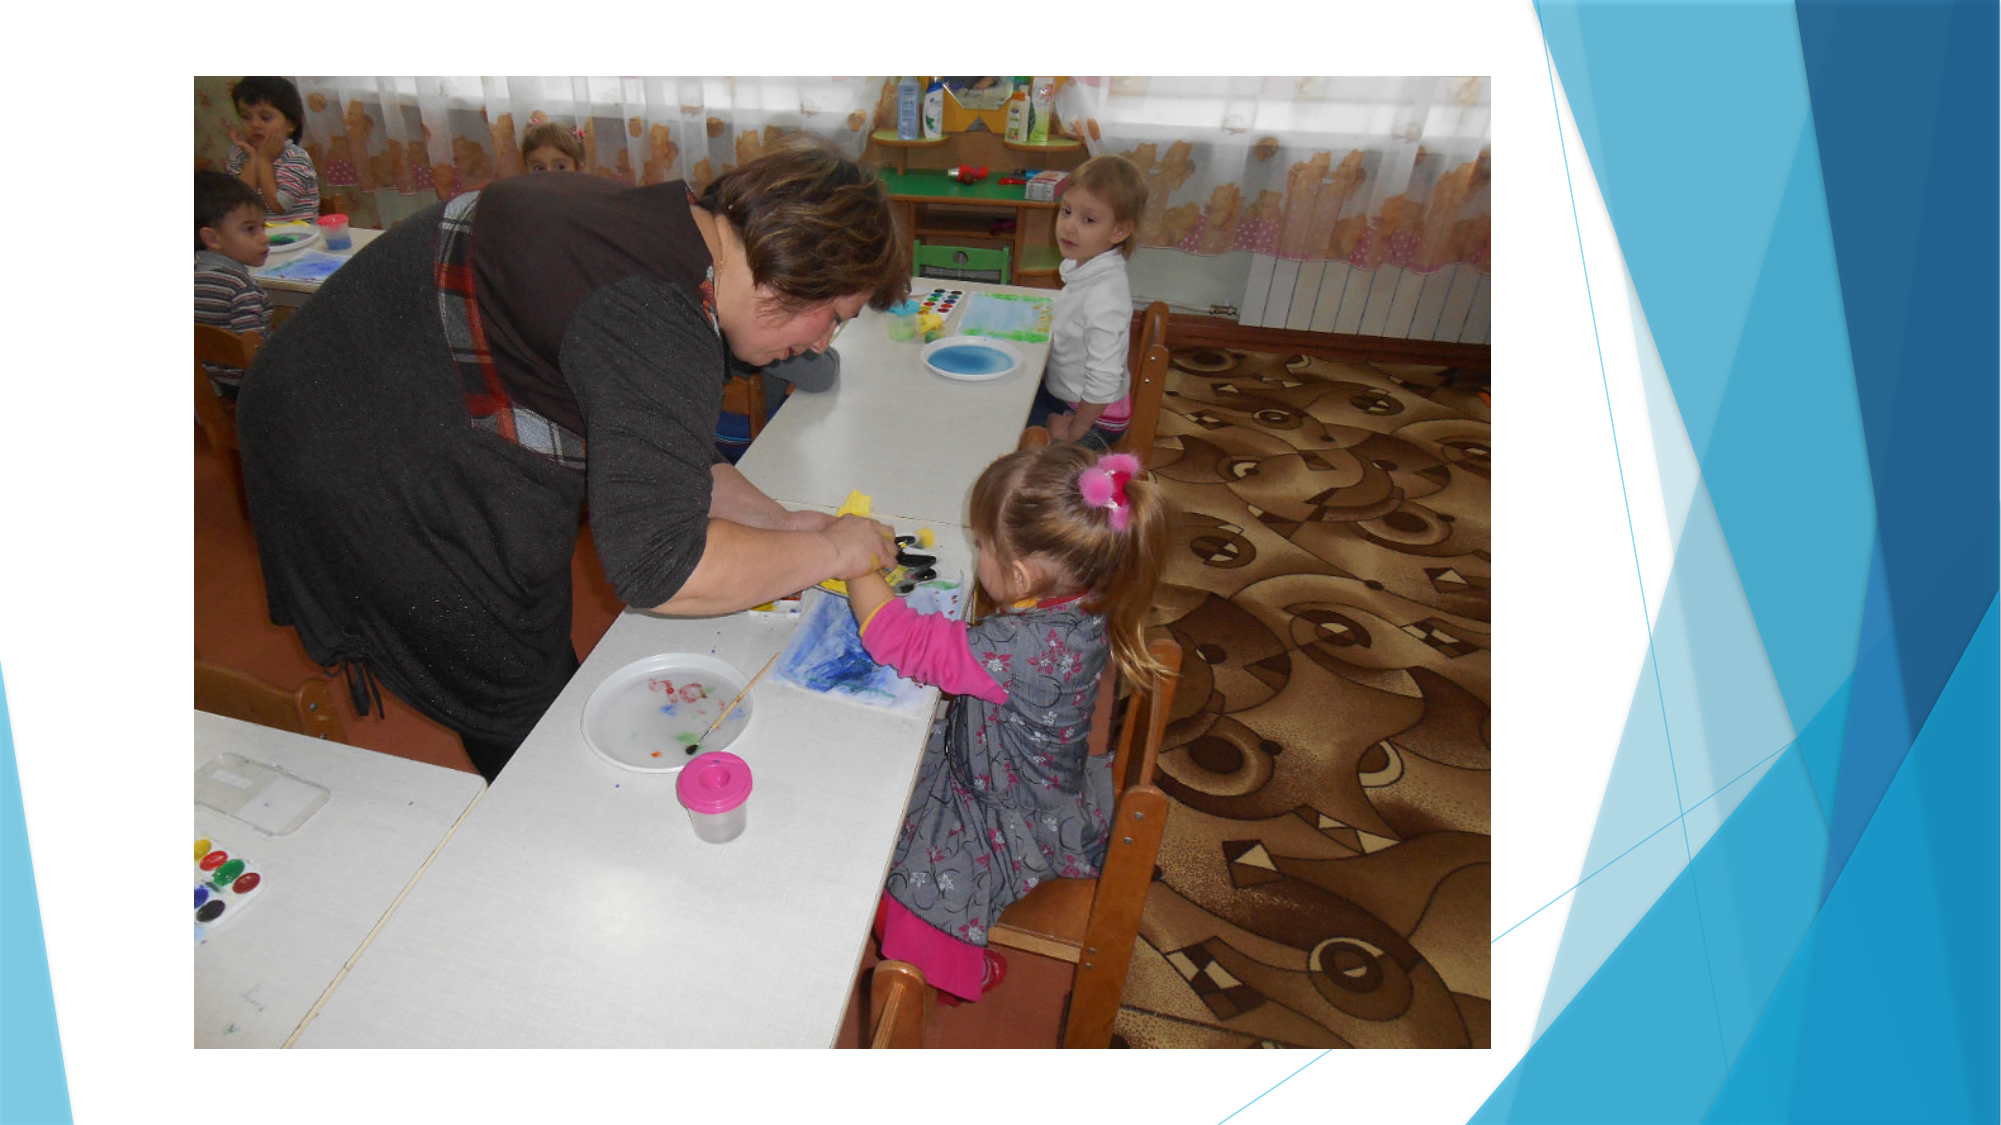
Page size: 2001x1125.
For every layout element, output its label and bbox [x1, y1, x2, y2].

picture [193, 76, 1491, 1049]
